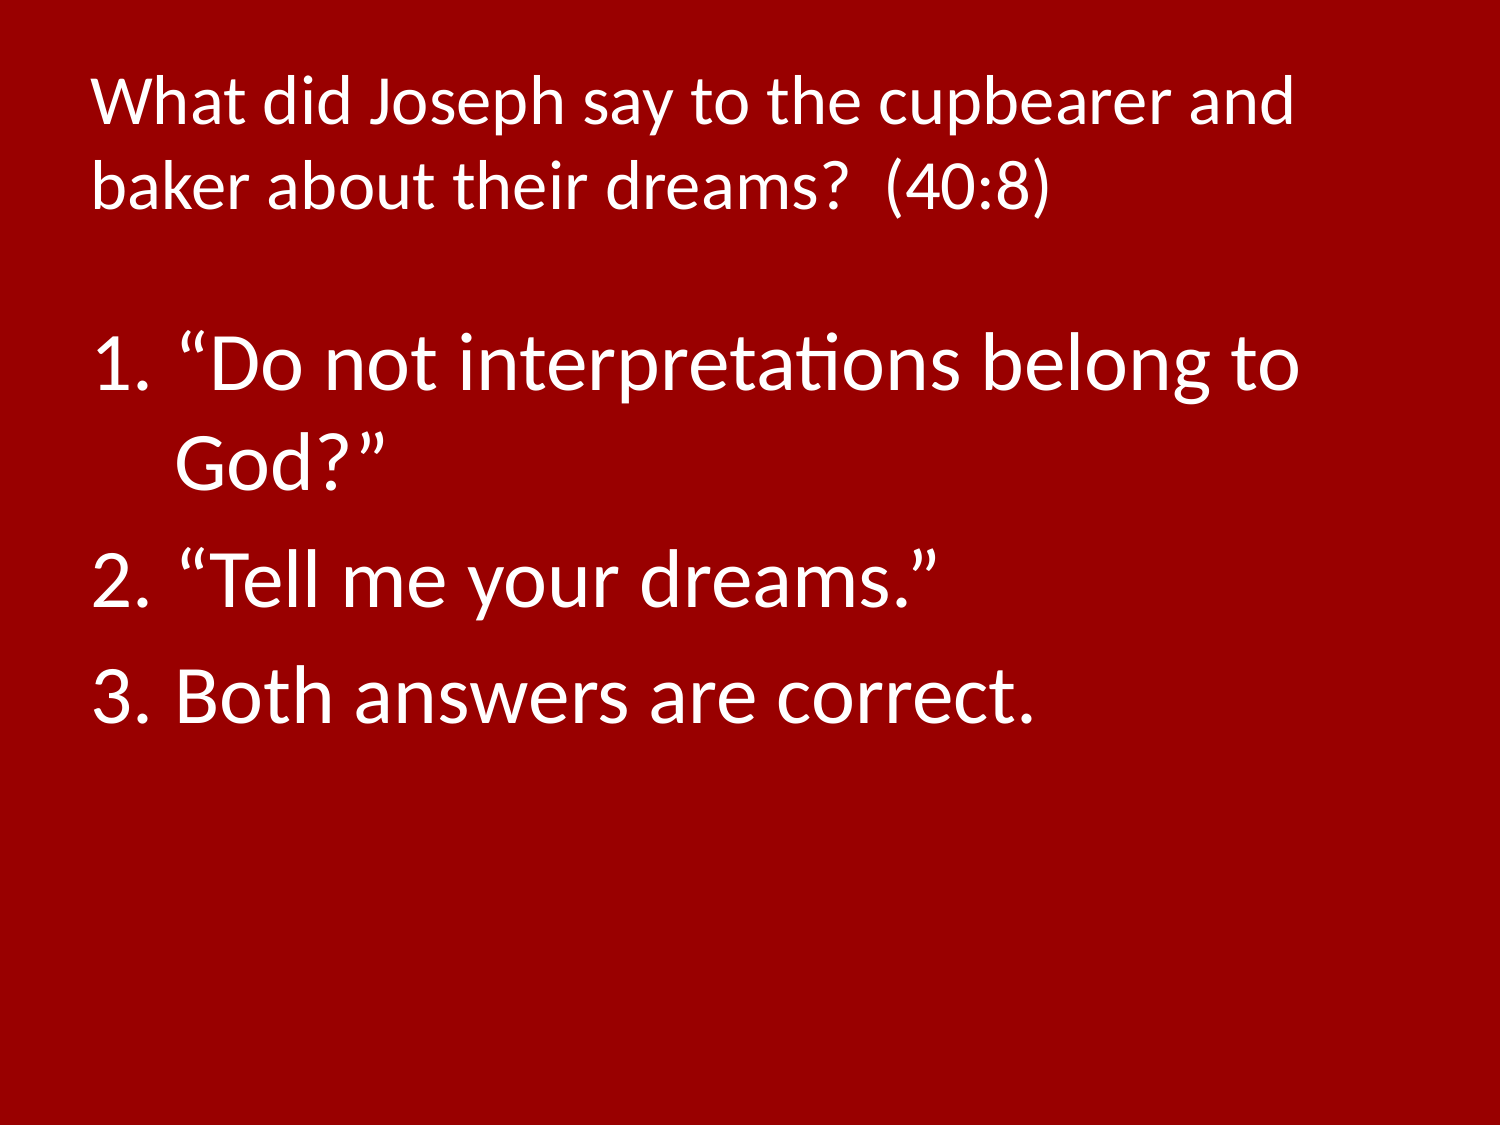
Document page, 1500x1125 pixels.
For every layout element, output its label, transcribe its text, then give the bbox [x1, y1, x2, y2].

list “Do not interpretations belong to God?” “Tell me your dreams.” Both answers are correct. [75, 299, 1425, 1005]
title What did Joseph say to the cupbearer and baker about their dreams? (40:8) [75, 45, 1425, 233]
